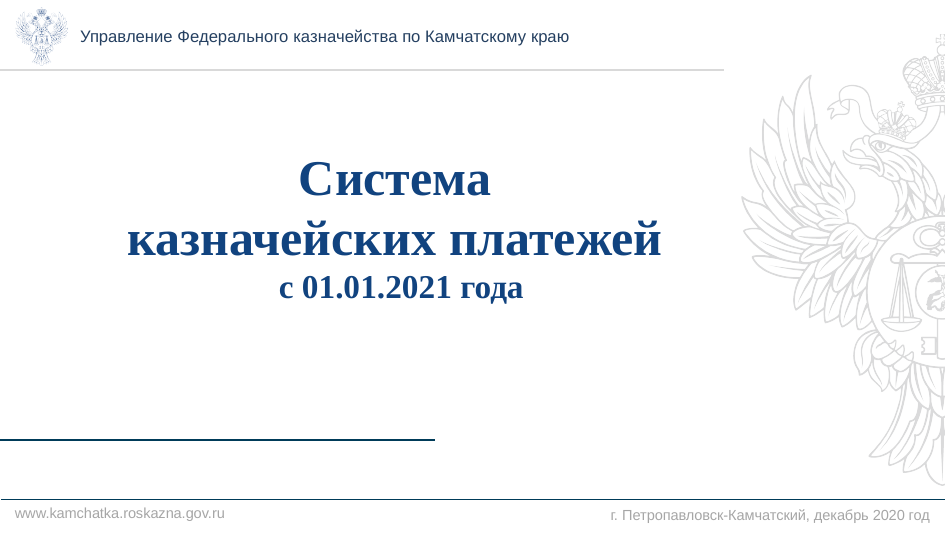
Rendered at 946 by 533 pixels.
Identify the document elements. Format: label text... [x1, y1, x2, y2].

text_box Система казначейских платежей с 01.01.2021 года [61, 138, 742, 313]
text_box [741, 34, 945, 486]
text_box Управление Федерального казначейства по Камчатскому краю [79, 18, 585, 54]
text_box www.kamchatka.roskazna.gov.ru [0, 496, 377, 530]
text_box г. Петропавловск-Камчатский, декабрь 2020 год [569, 496, 945, 532]
picture [15, 6, 74, 67]
